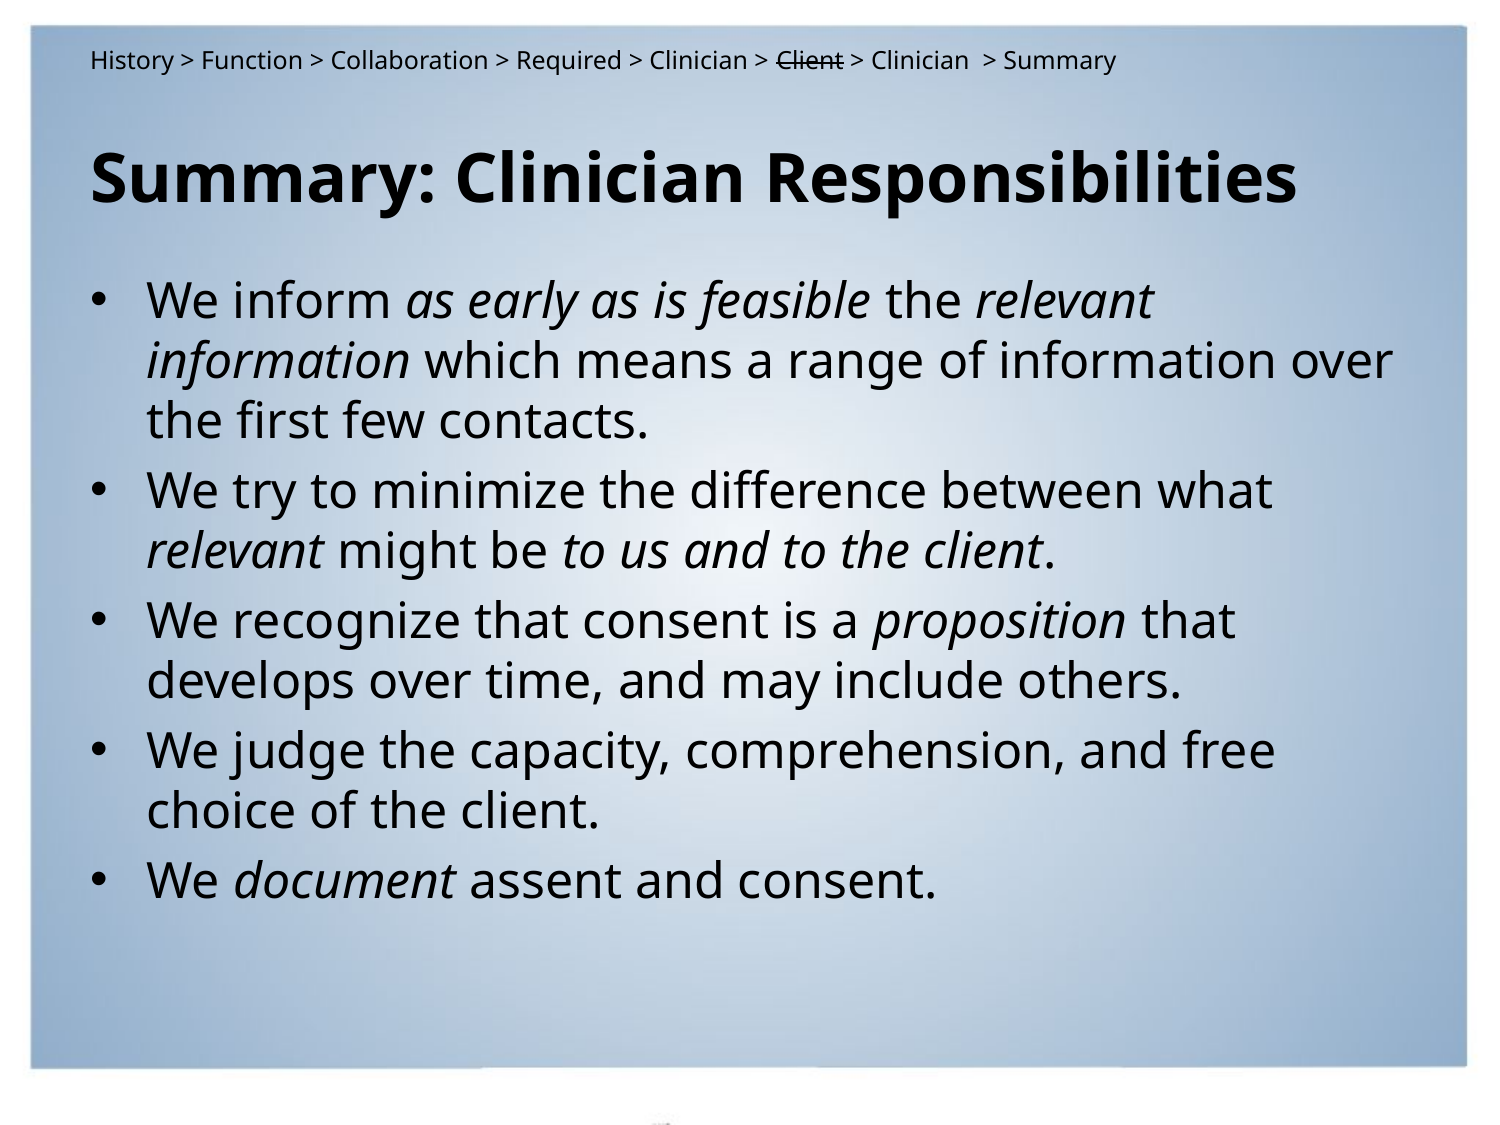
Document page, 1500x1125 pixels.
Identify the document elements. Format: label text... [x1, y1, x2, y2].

title Summary: Clinician Responsibilities [75, 99, 1425, 190]
picture [0, 0, 1500, 1125]
list We inform as early as is feasible the relevant information which means a range of information over the first few contacts. We try to minimize the difference between what relevant might be to us and to the client. We recognize that consent is a proposition that develops over time, and may include others. We judge the capacity, comprehension, and free choice of the client. We document assent and consent. [75, 190, 1425, 991]
list History > Function > Collaboration > Required > Clinician > Client > Clinician > Summary [75, 37, 1425, 88]
